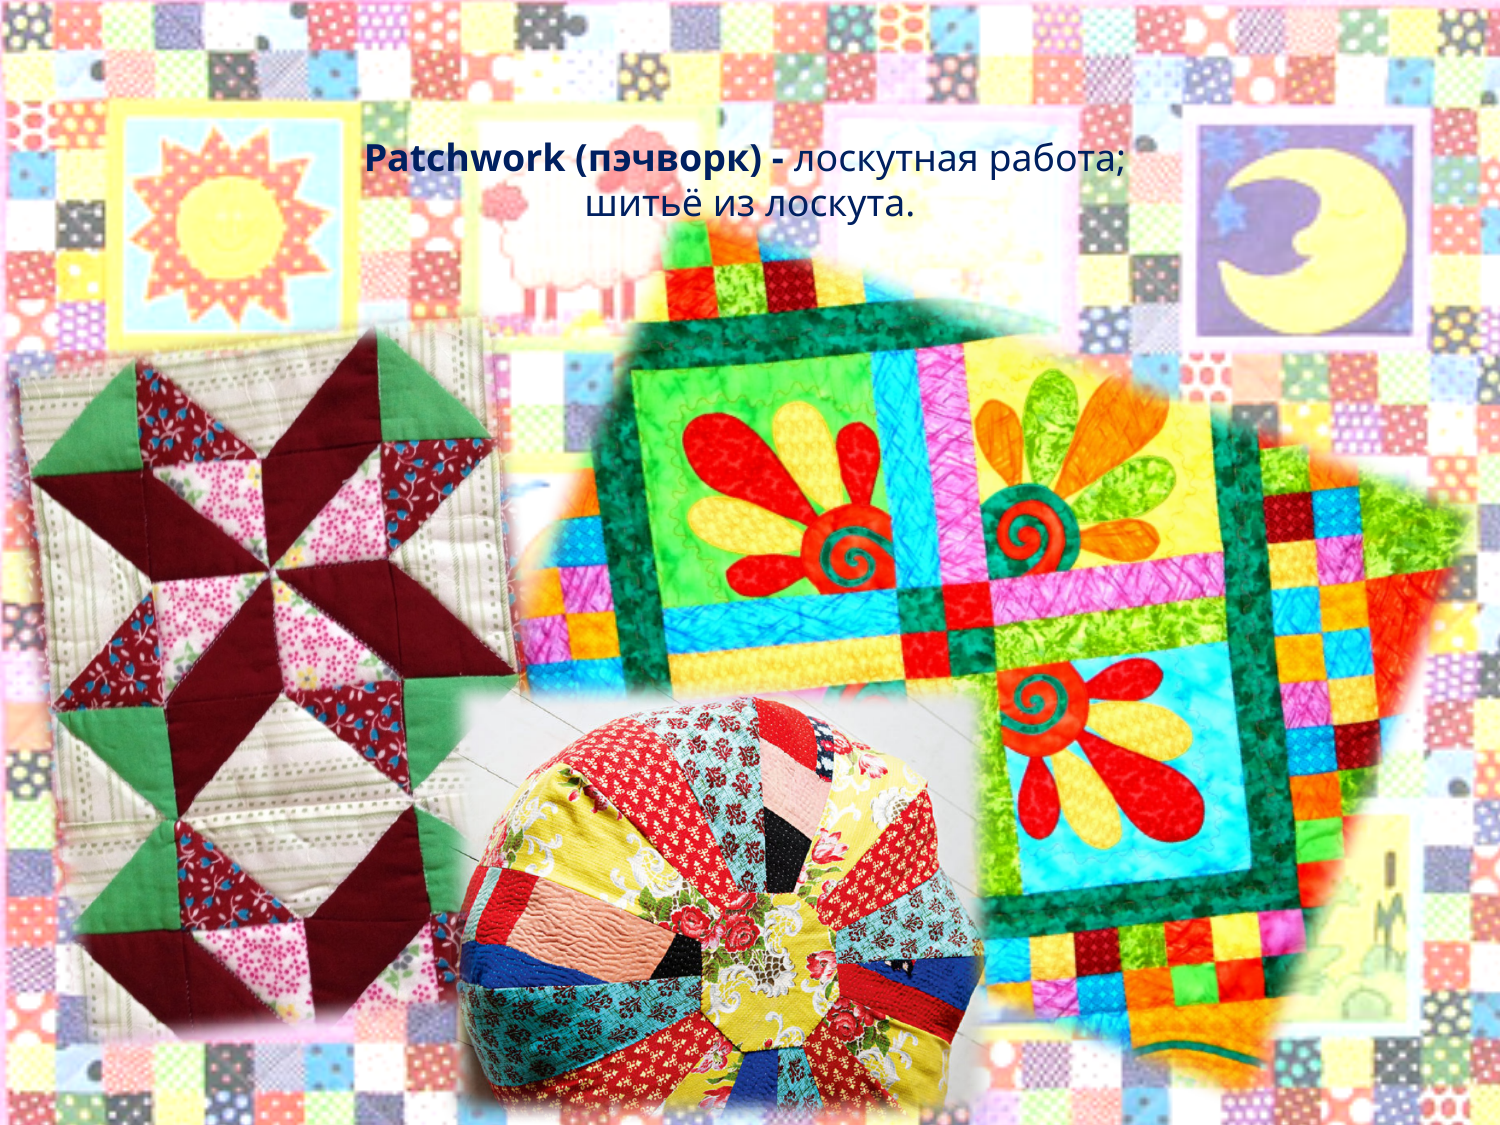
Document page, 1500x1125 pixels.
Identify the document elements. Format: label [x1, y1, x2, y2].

list [520, 319, 1410, 988]
picture [0, 0, 1500, 1125]
